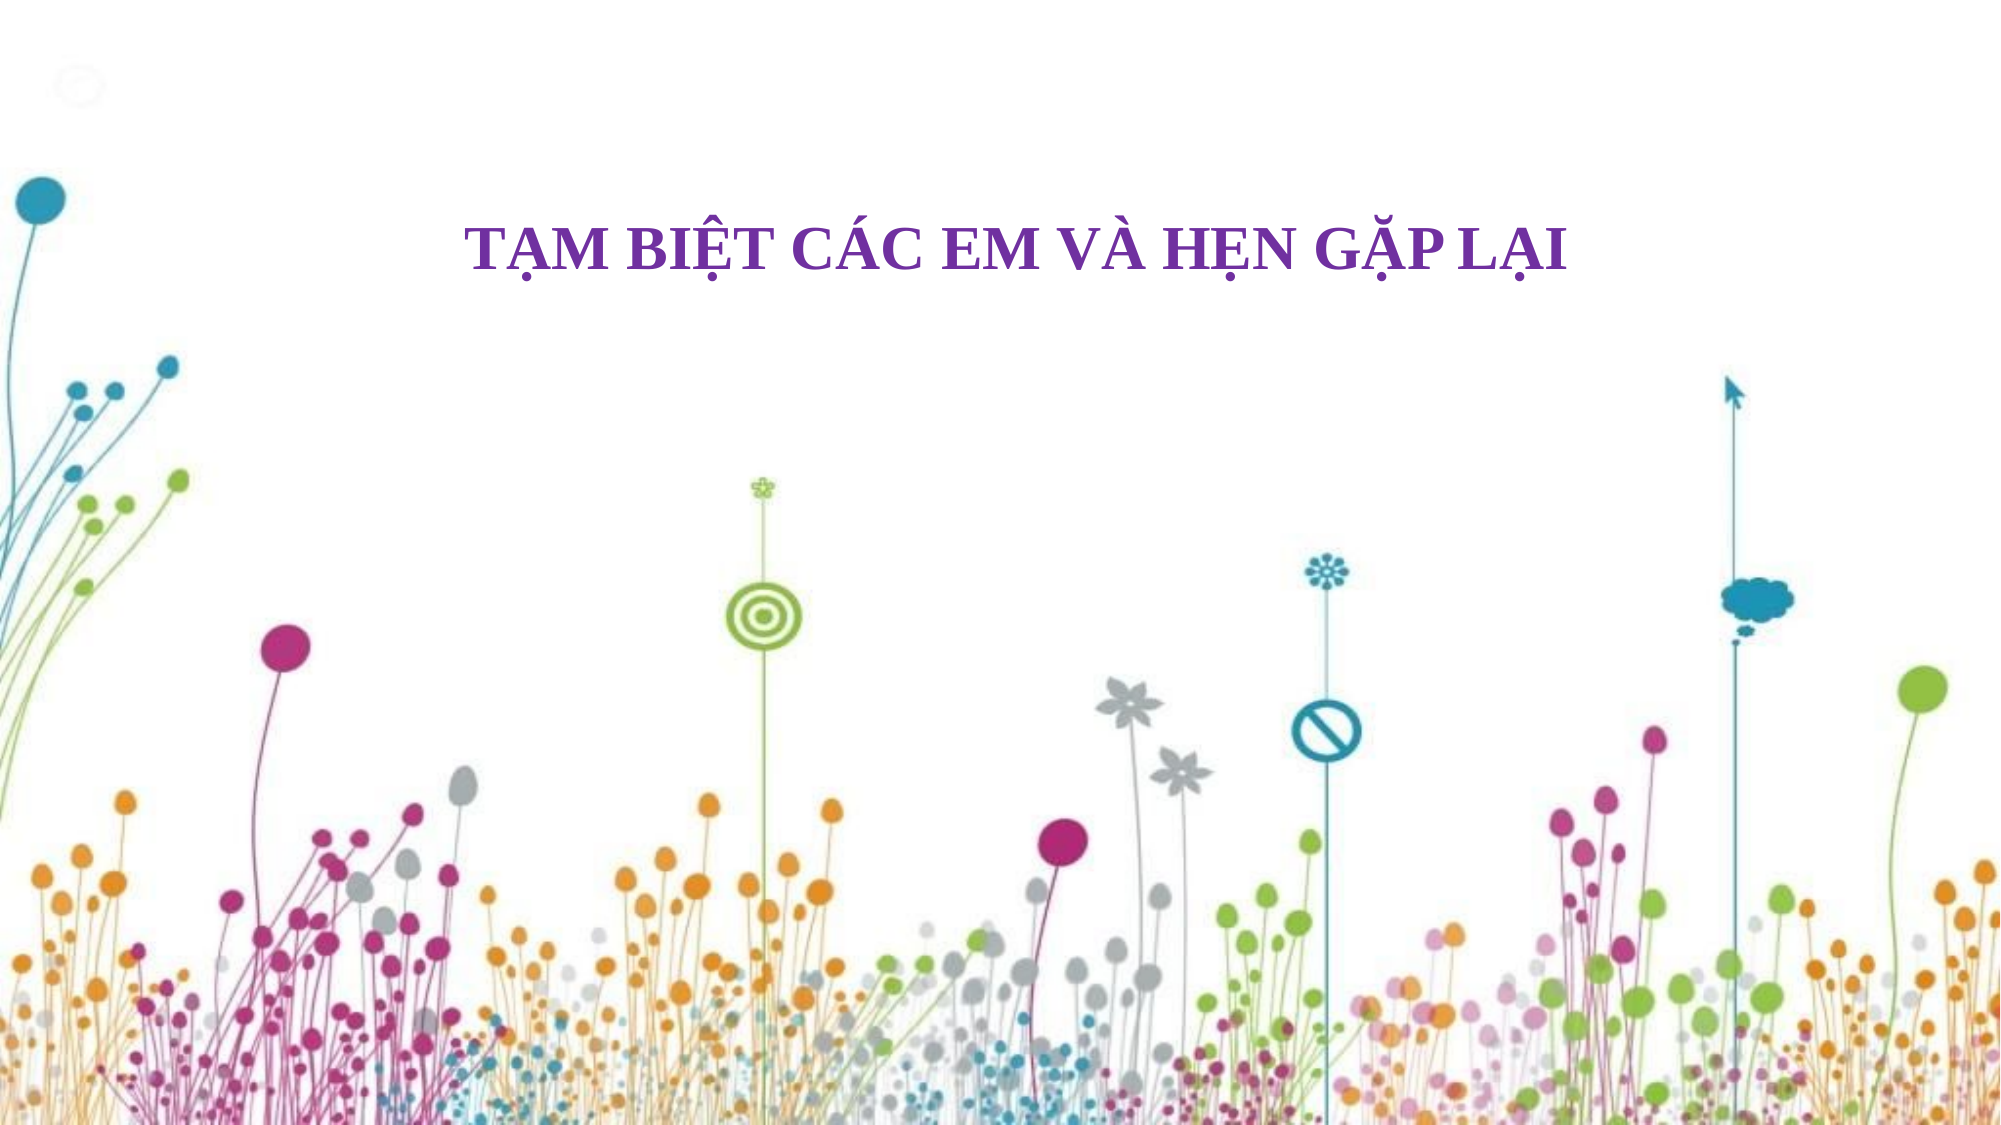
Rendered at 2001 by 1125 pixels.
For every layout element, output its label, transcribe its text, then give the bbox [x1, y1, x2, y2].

picture [0, 0, 2001, 1125]
text_box TẠM BIỆT CÁC EM VÀ HẸN GẶP LẠI [449, 200, 1606, 290]
